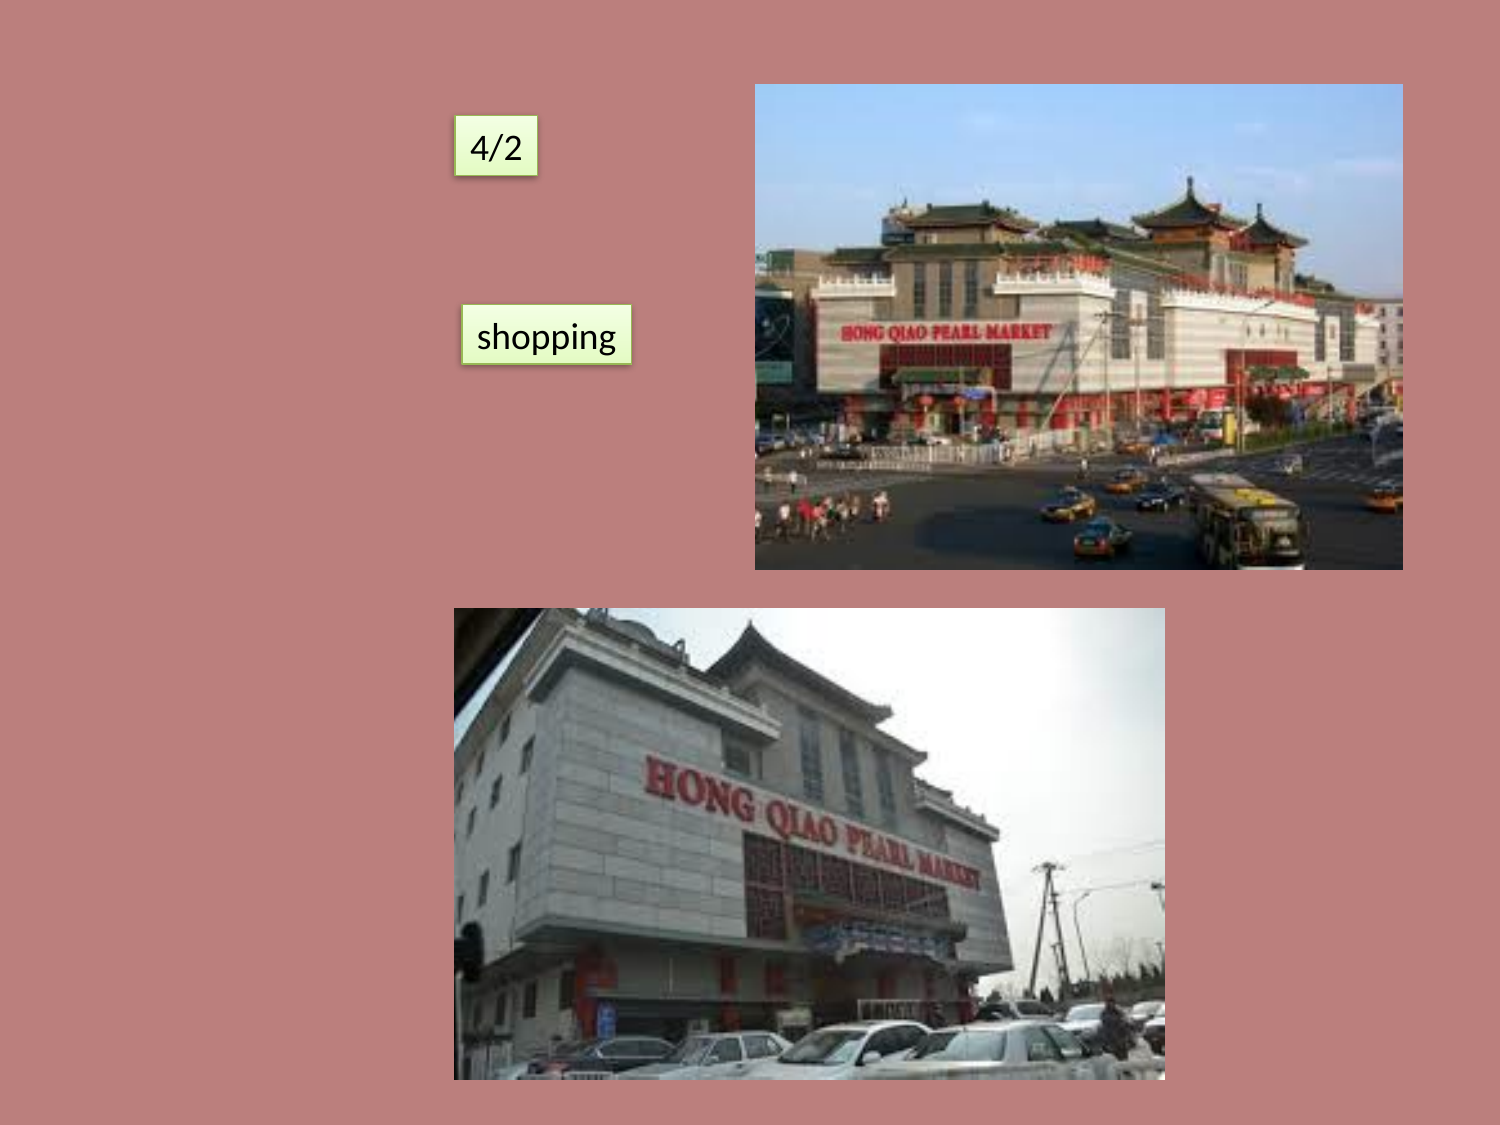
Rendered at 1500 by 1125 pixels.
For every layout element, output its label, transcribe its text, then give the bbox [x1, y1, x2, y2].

text_box shopping [461, 304, 632, 365]
picture [754, 84, 1403, 570]
picture [454, 608, 1165, 1080]
text_box 4/2 [454, 115, 538, 176]
